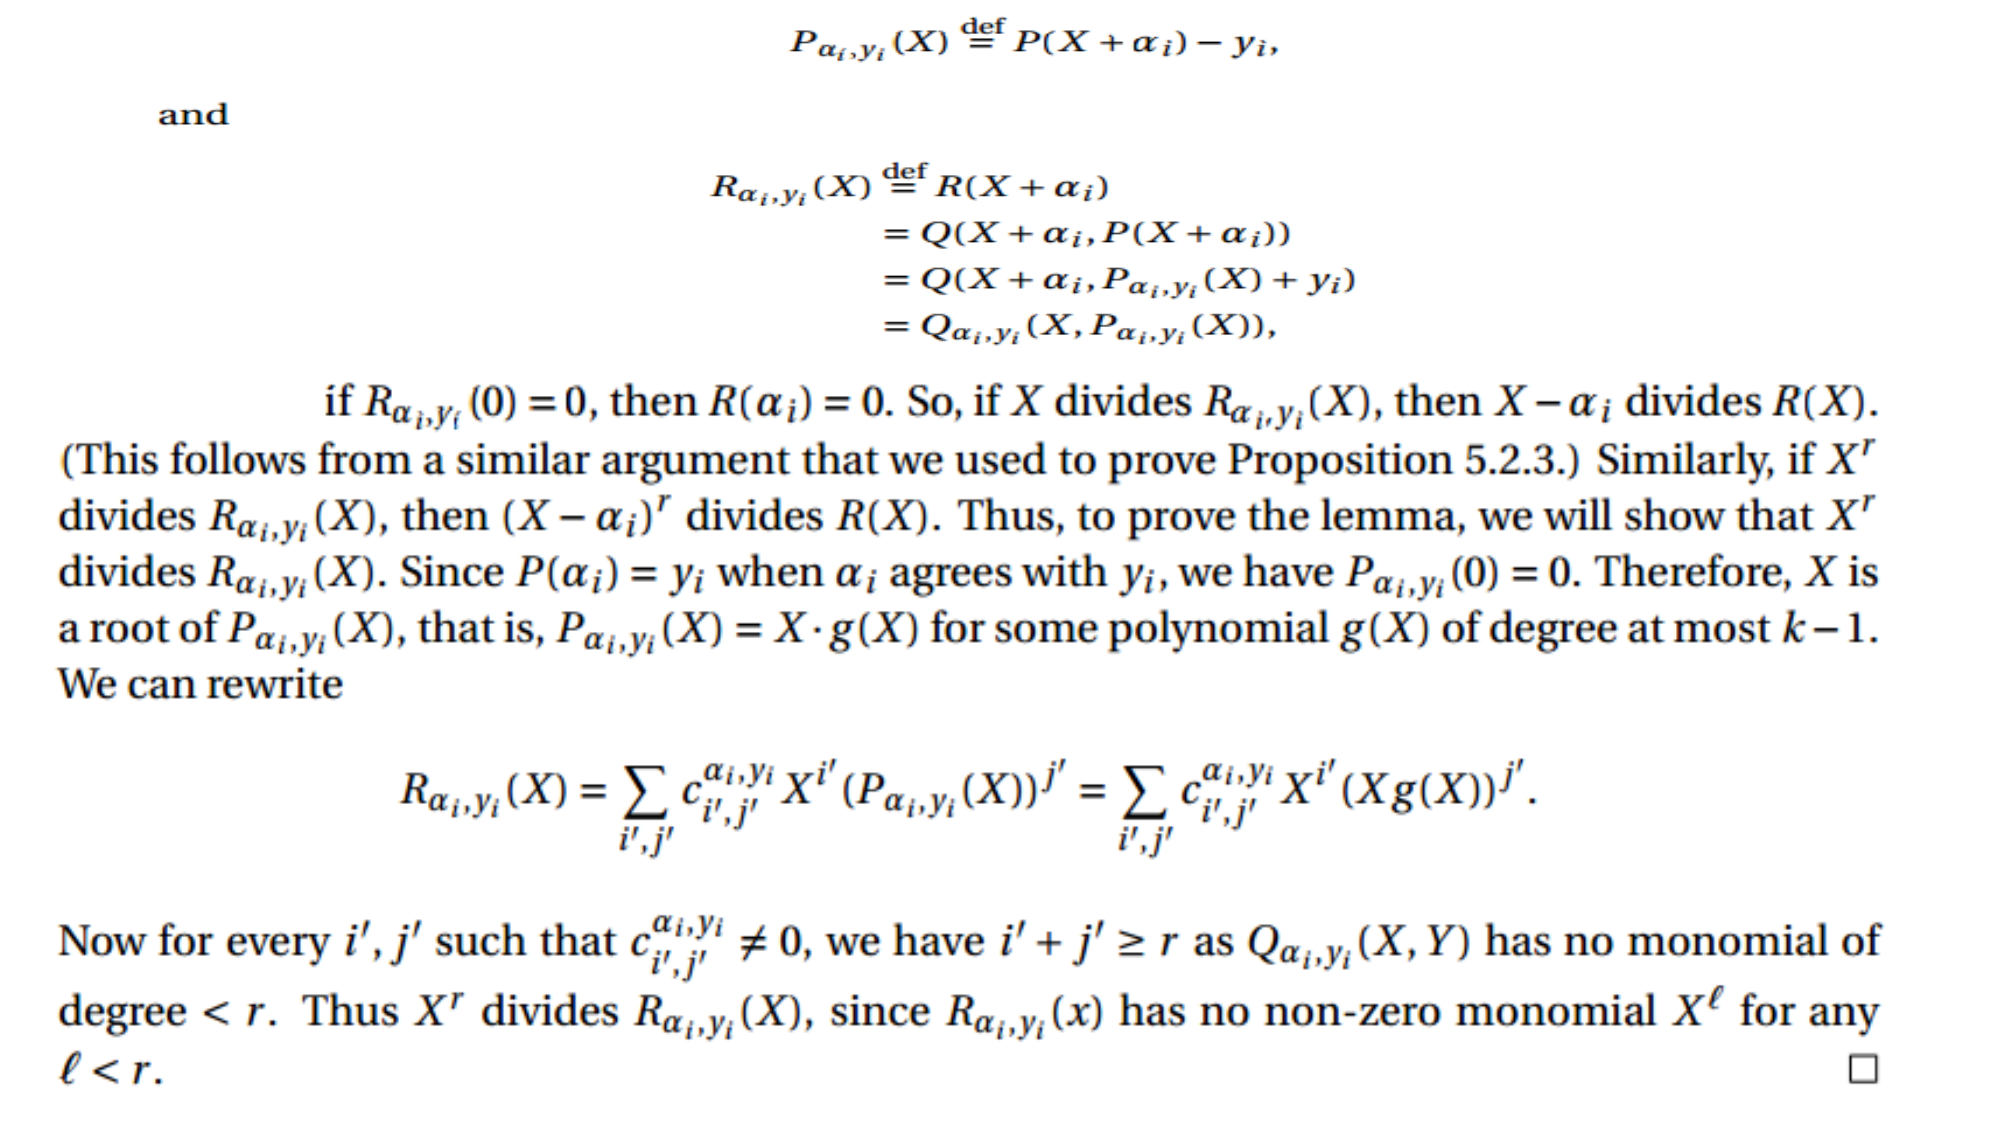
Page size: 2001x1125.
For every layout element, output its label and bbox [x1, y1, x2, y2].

picture [0, 374, 1955, 1125]
list [84, 0, 1377, 362]
